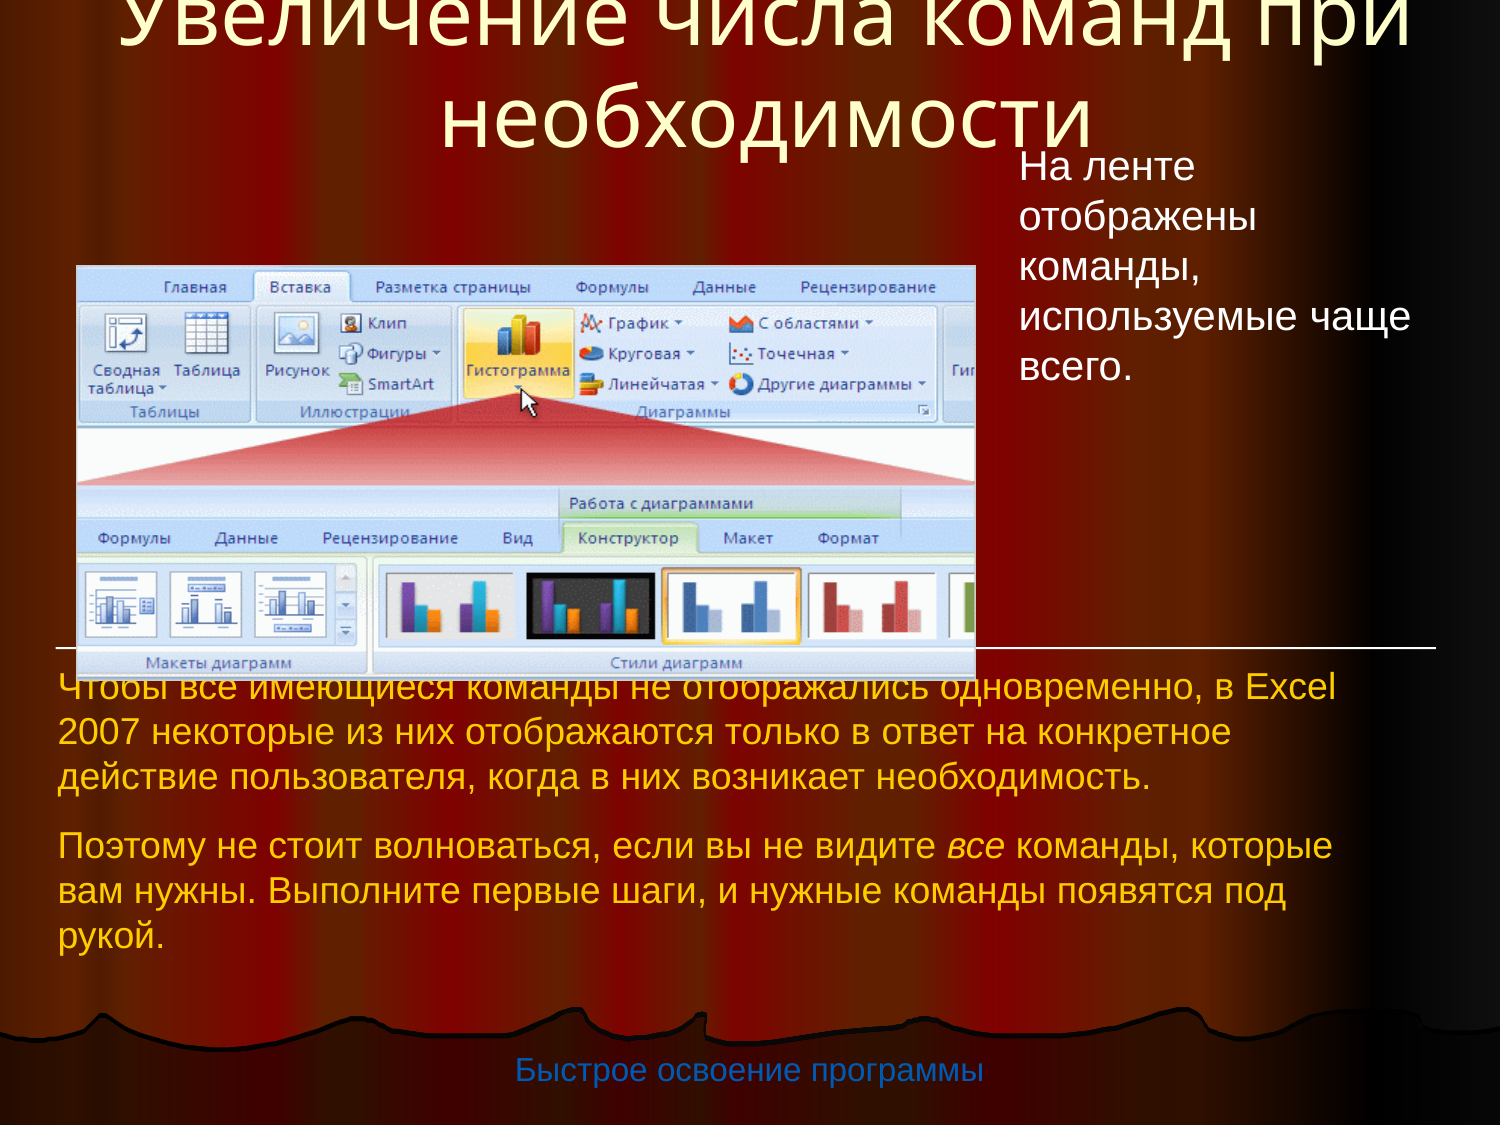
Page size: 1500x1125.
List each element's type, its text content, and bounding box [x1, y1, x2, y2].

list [76, 265, 976, 681]
text_box На ленте отображены команды, используемые чаще всего. [1003, 131, 1454, 618]
footer Быстрое освоение программы [445, 1016, 1055, 1096]
text_box Чтобы все имеющиеся команды не отображались одновременно, в Excel 2007 некоторые из них отображаются только в ответ на конкретное действие пользователя, когда в них возникает необходимость. Поэтому не стоит волноваться, если вы не видите все команды, которые вам нужны. Выполните первые шаги, и нужные команды появятся под рукой. [42, 655, 1380, 1004]
title Увеличение числа команд при необходимости [34, 11, 1500, 114]
